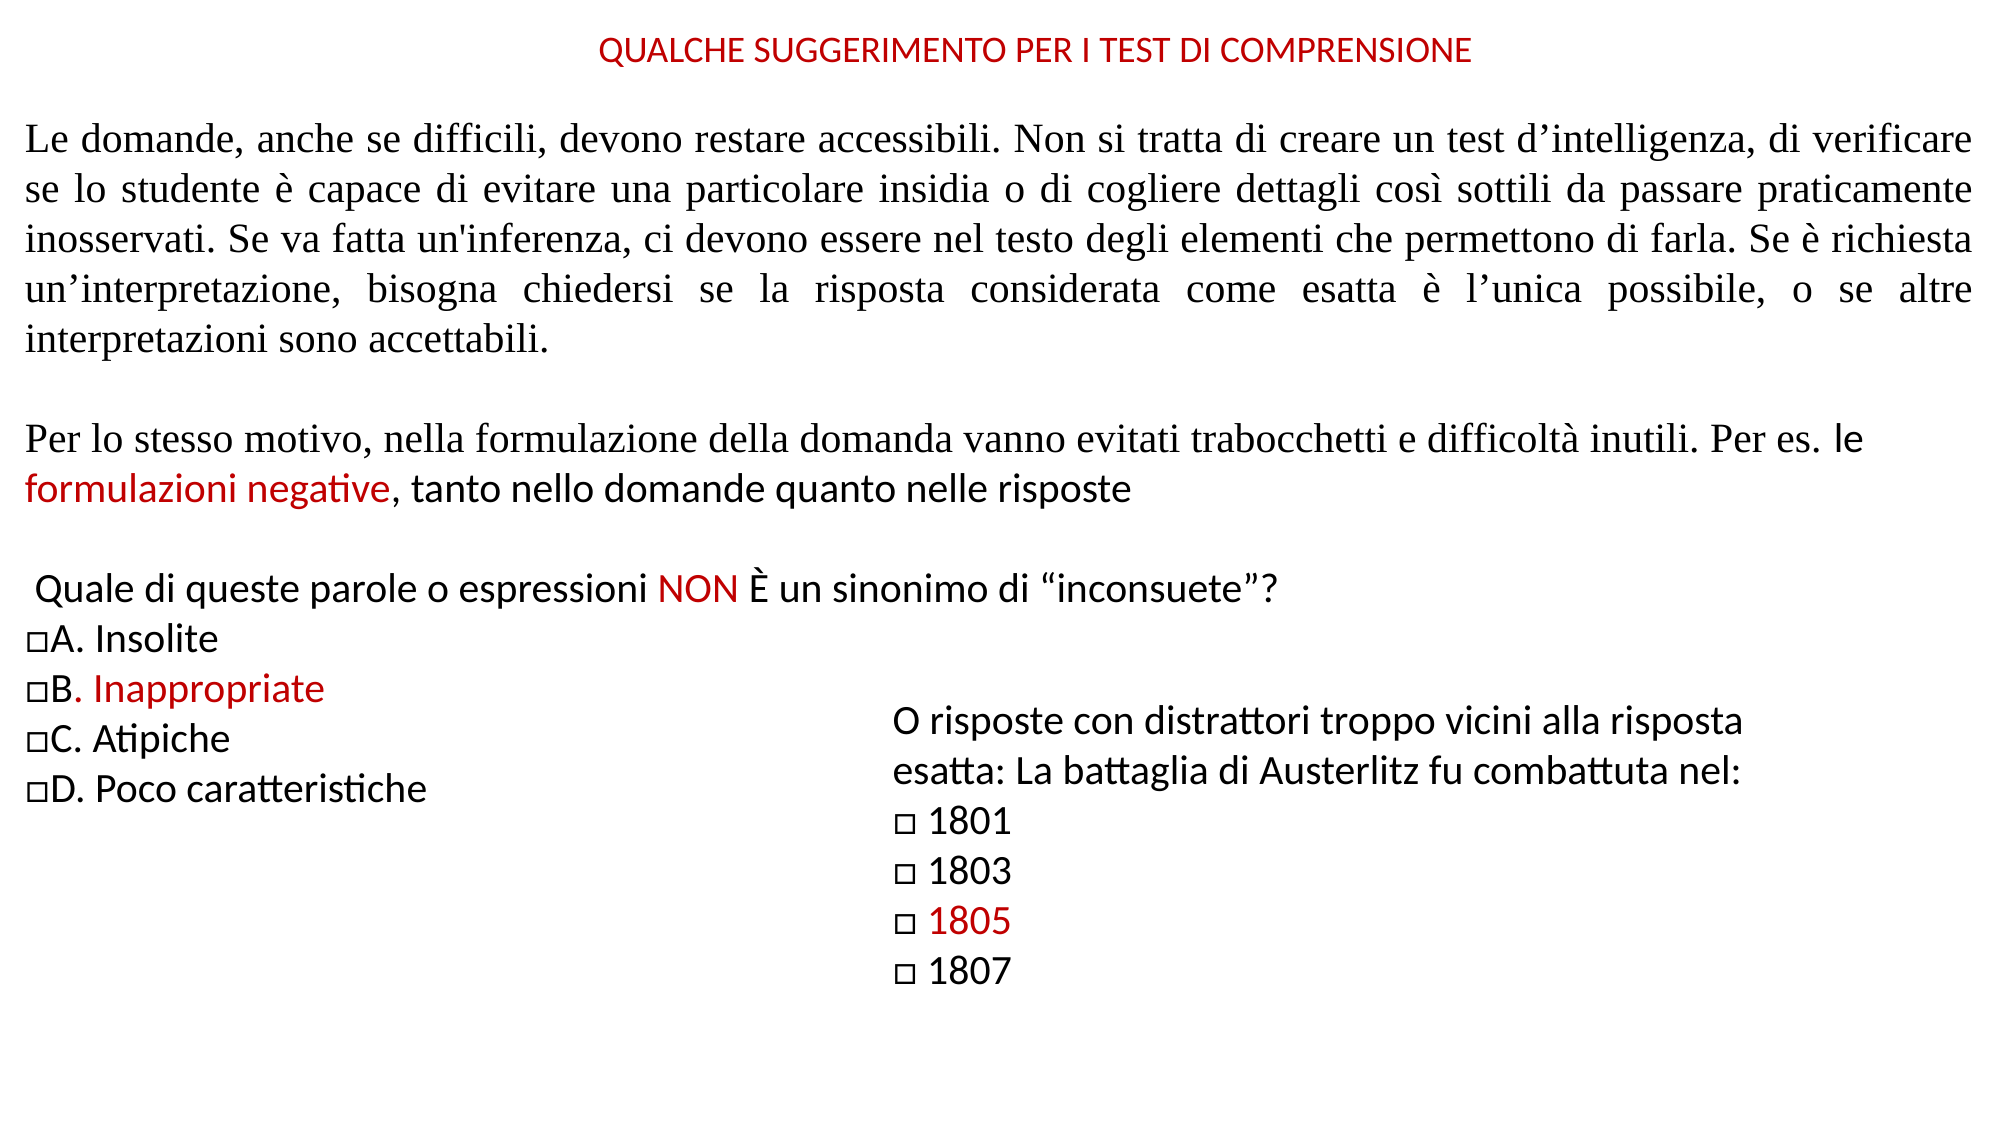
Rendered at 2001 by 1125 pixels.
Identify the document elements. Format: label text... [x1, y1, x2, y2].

text_box O risposte con distrattori troppo vicini alla risposta esatta: La battaglia di Austerlitz fu combattuta nel: □ 1801 □ 1803 □ 1805 □ 1807 [877, 685, 1878, 1001]
text_box QUALCHE SUGGERIMENTO PER I TEST DI COMPRENSIONE [583, 17, 1489, 78]
text_box Le domande, anche se difficili, devono restare accessibili. Non si tratta di creare un test d’intelligenza, di verificare se lo studente è capace di evitare una particolare insidia o di cogliere dettagli così sottili da passare praticamente inosservati. Se va fatta un'inferenza, ci devono essere nel testo degli elementi che permettono di farla. Se è richiesta un’interpretazione, bisogna chiedersi se la risposta considerata come esatta è l’unica possibile, o se altre interpretazioni sono accettabili. Per lo stesso motivo, nella formulazione della domanda vanno evitati trabocchetti e difficoltà inutili. Per es. le formulazioni negative, tanto nello domande quanto nelle risposte Quale di queste parole o espressioni NON È un sinonimo di “inconsuete”? □A. Insolite □B. Inappropriate □C. Atipiche □D. Poco caratteristiche [10, 103, 1990, 819]
